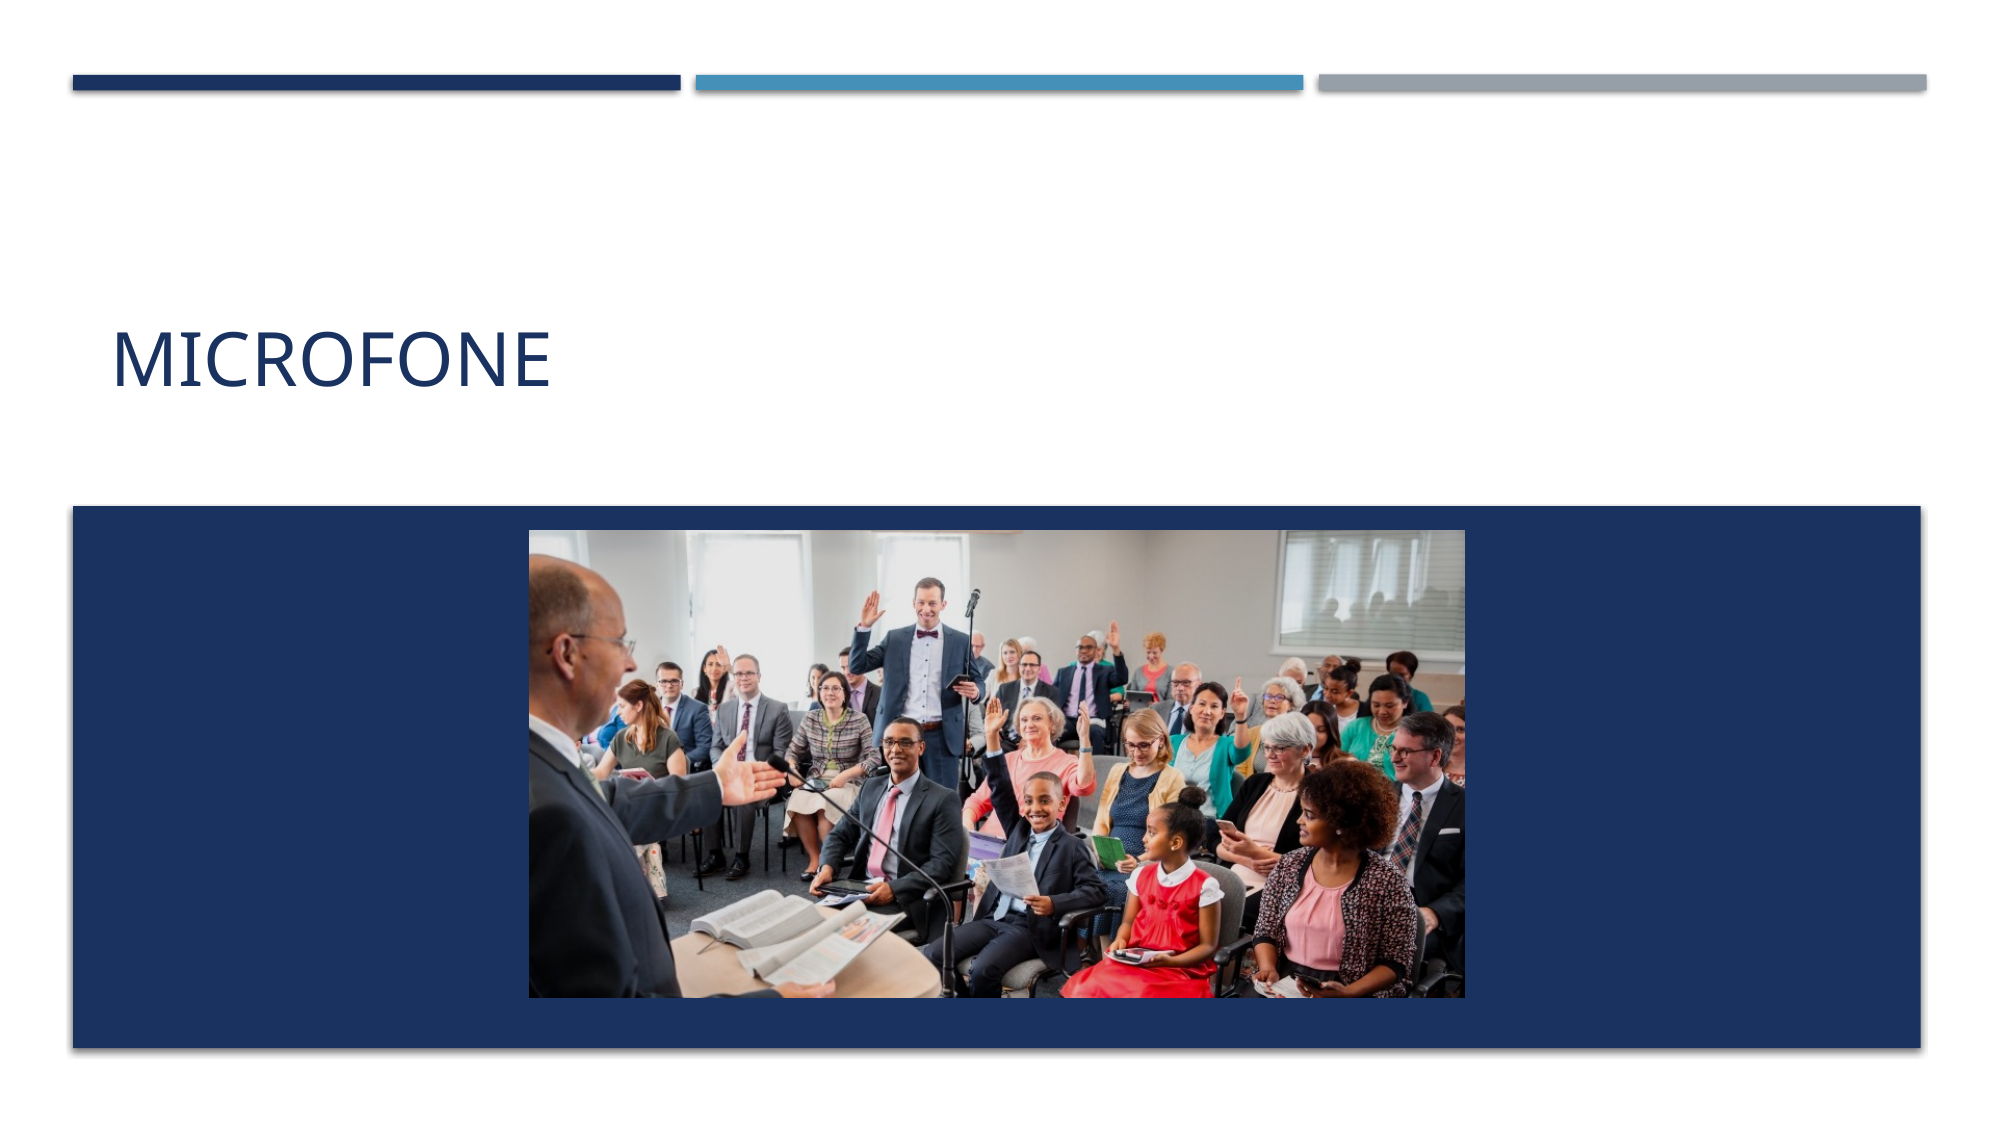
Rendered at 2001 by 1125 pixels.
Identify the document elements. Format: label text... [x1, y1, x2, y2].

picture [529, 529, 1465, 999]
title microfone [95, 167, 1899, 410]
